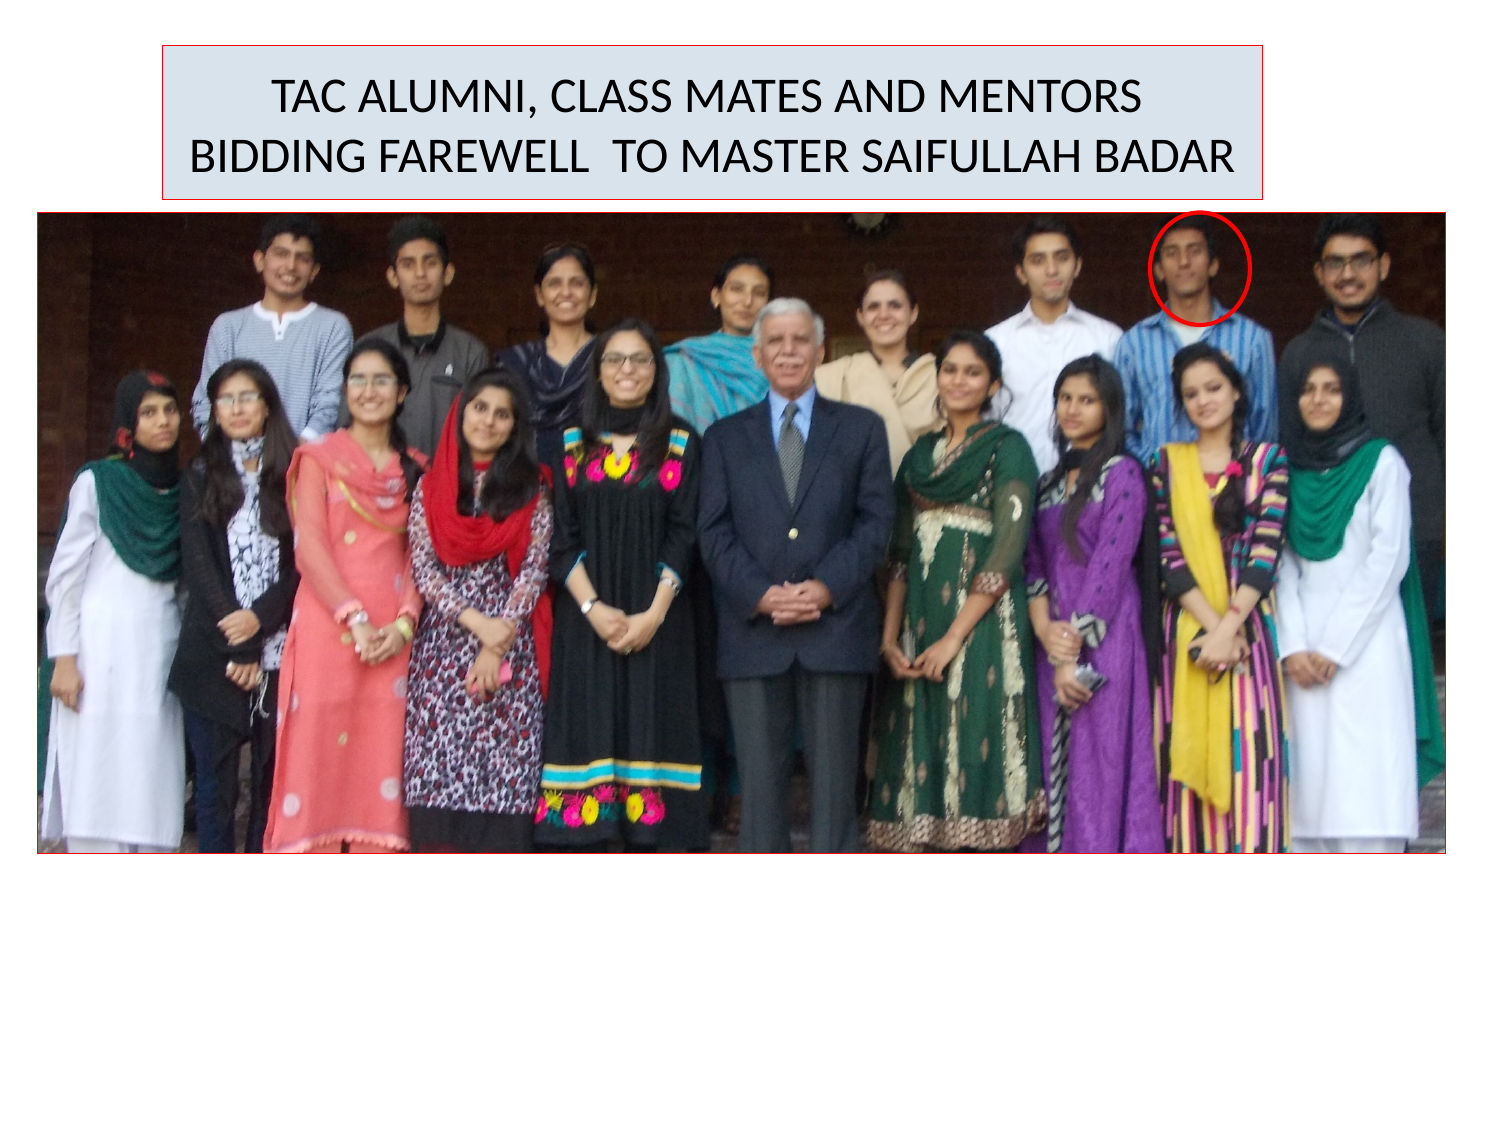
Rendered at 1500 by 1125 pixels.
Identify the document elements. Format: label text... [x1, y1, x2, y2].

title TAC ALUMNI, CLASS MATES AND MENTORS BIDDING FAREWELL TO MASTER SAIFULLAH BADAR [162, 45, 1263, 200]
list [37, 212, 1446, 854]
